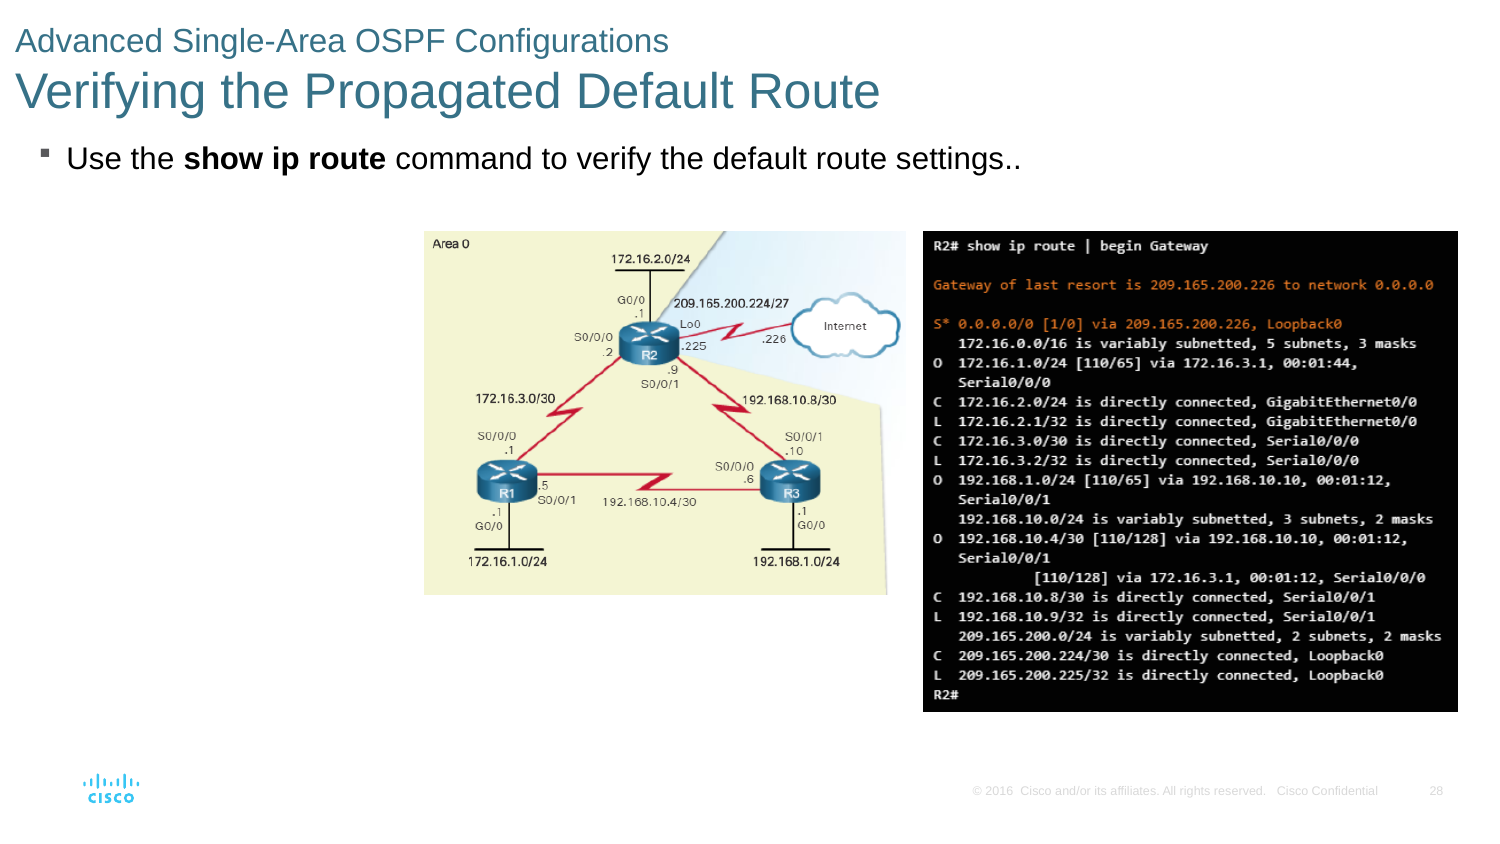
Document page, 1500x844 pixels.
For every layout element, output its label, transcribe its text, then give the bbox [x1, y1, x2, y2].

title Advanced Single-Area OSPF Configurations Verifying the Propagated Default Route [0, 6, 1500, 131]
picture [923, 231, 1458, 712]
picture [424, 231, 906, 595]
list Use the show ip route command to verify the default route settings.. [23, 131, 1476, 813]
